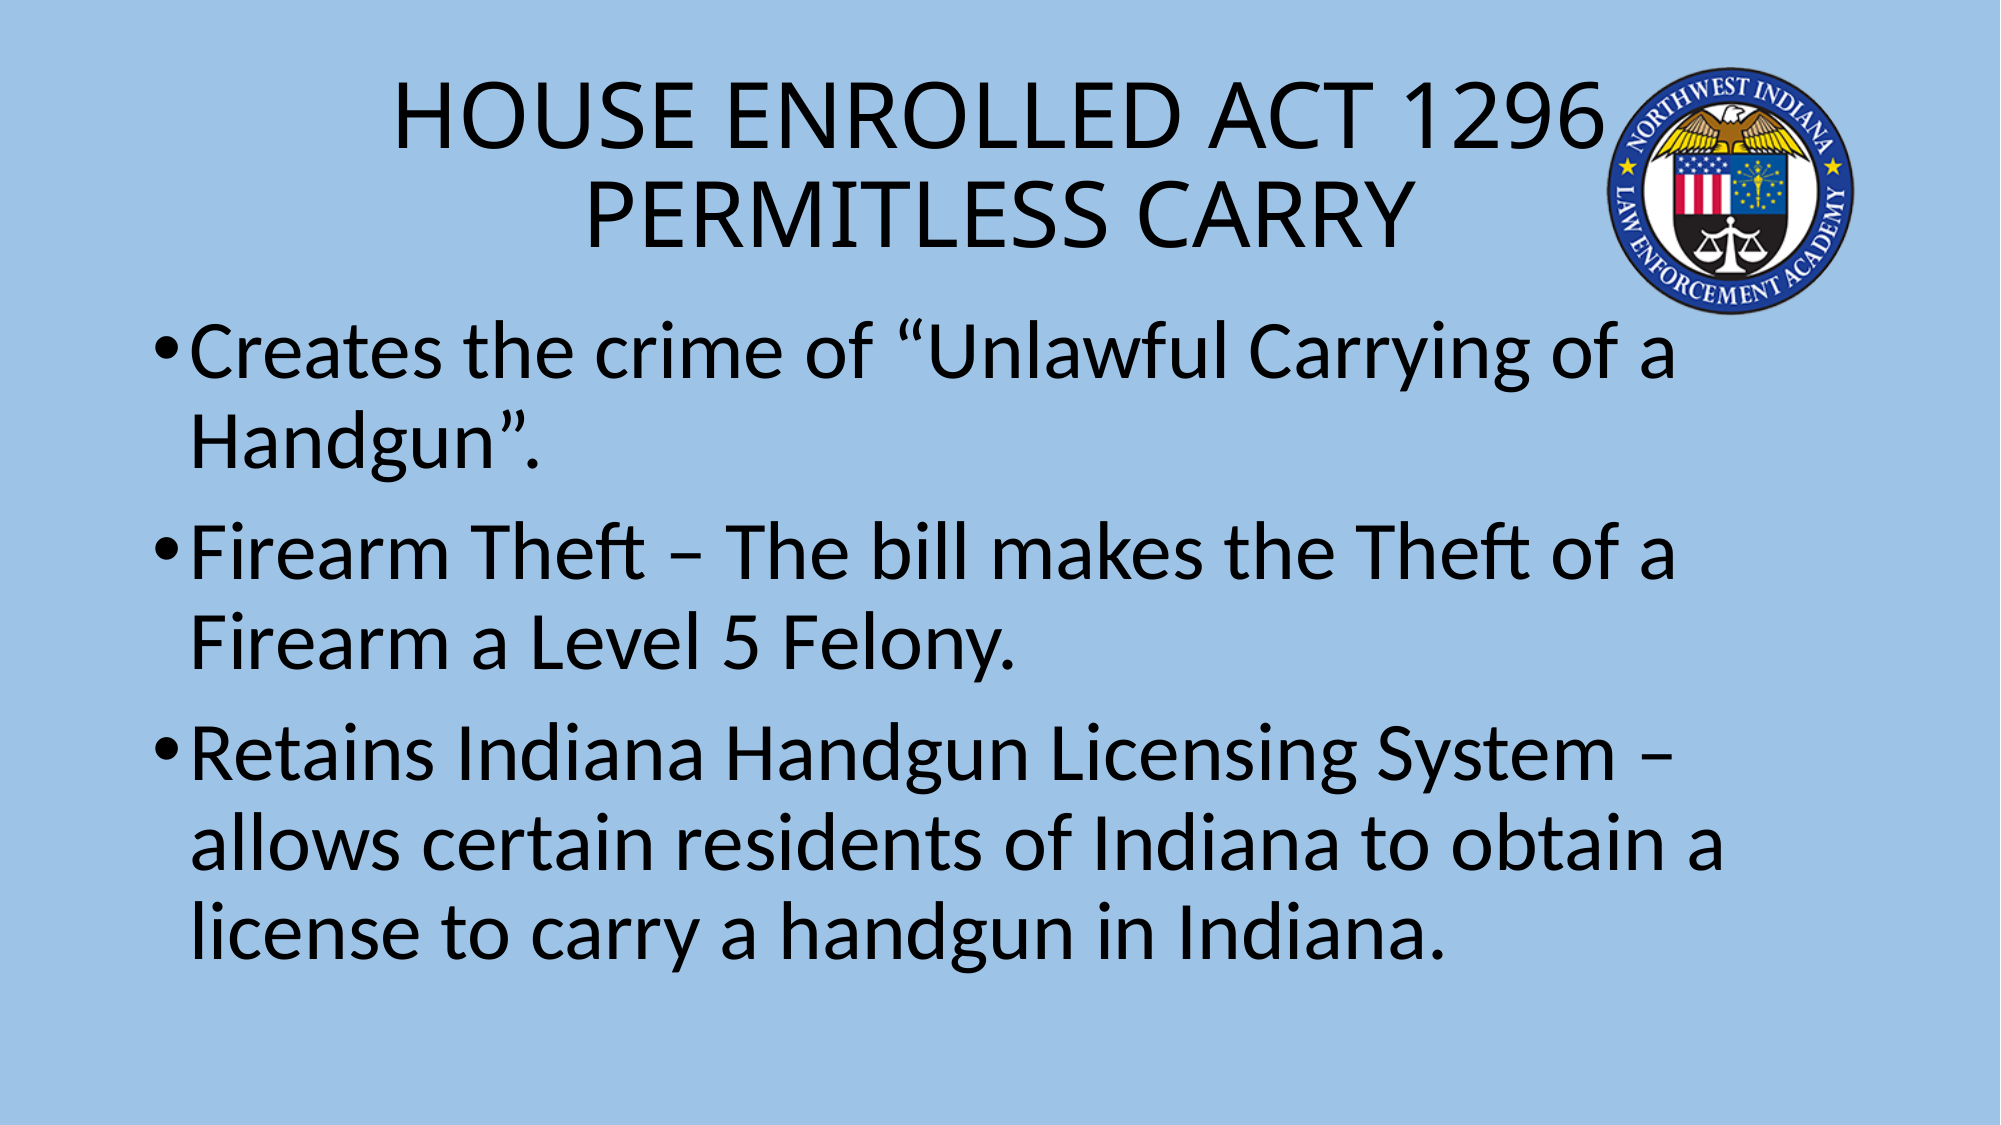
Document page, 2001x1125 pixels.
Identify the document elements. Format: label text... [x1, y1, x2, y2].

list Creates the crime of “Unlawful Carrying of a Handgun”. Firearm Theft – The bill makes the Theft of a Firearm a Level 5 Felony. Retains Indiana Handgun Licensing System – allows certain residents of Indiana to obtain a license to carry a handgun in Indiana. [137, 299, 1863, 1014]
title HOUSE ENROLLED ACT 1296 PERMITLESS CARRY [137, 59, 1597, 278]
picture [1597, 59, 1863, 325]
